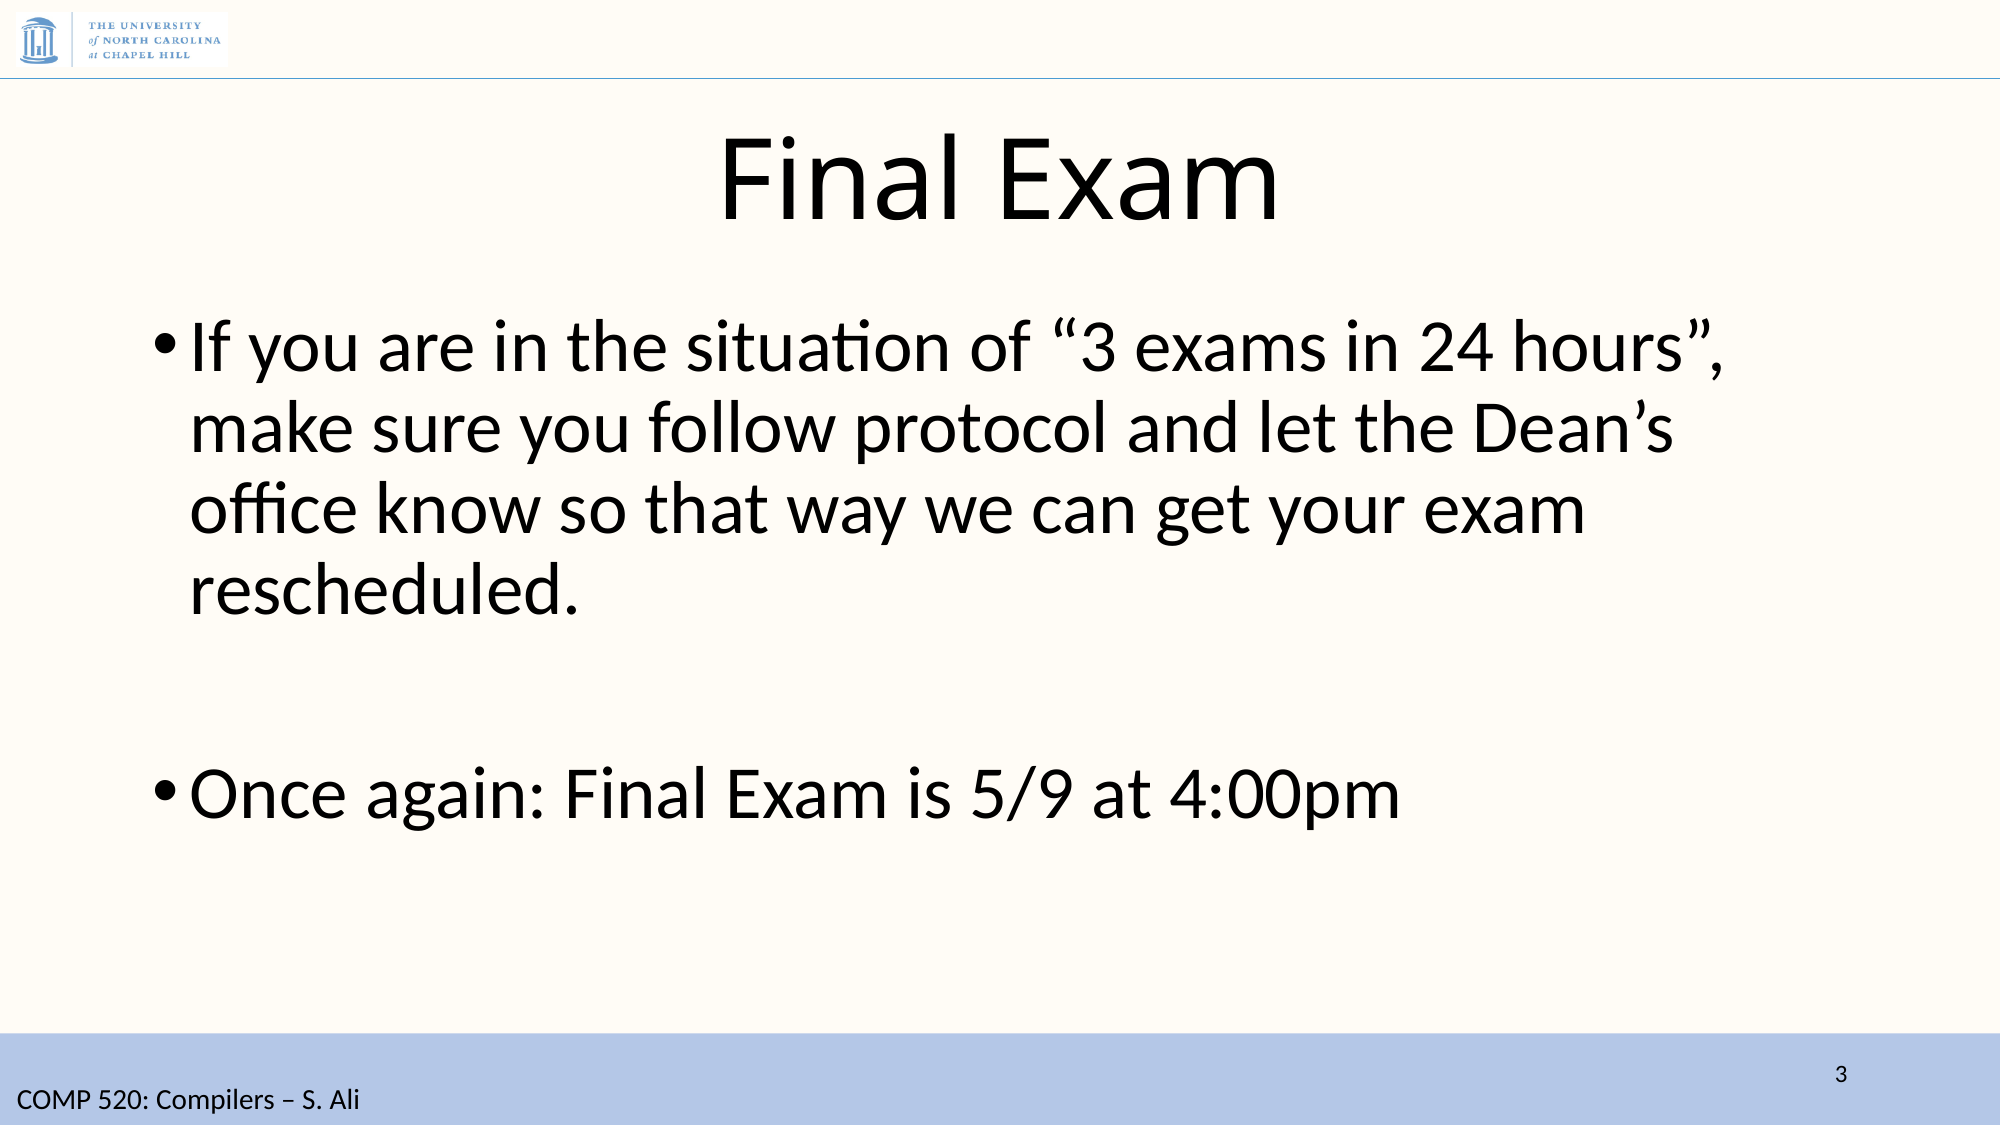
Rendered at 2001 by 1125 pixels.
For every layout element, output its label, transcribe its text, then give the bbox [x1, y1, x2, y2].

picture [16, 12, 228, 67]
list If you are in the situation of “3 exams in 24 hours”, make sure you follow protocol and let the Dean’s office know so that way we can get your exam rescheduled. Once again: Final Exam is 5/9 at 4:00pm [137, 299, 1863, 1014]
text_box COMP 520: Compilers – S. Ali [2, 1072, 376, 1123]
slide_number 3 [1412, 1042, 1863, 1103]
title Final Exam [137, 89, 1863, 278]
text_box [0, 1032, 2000, 1125]
